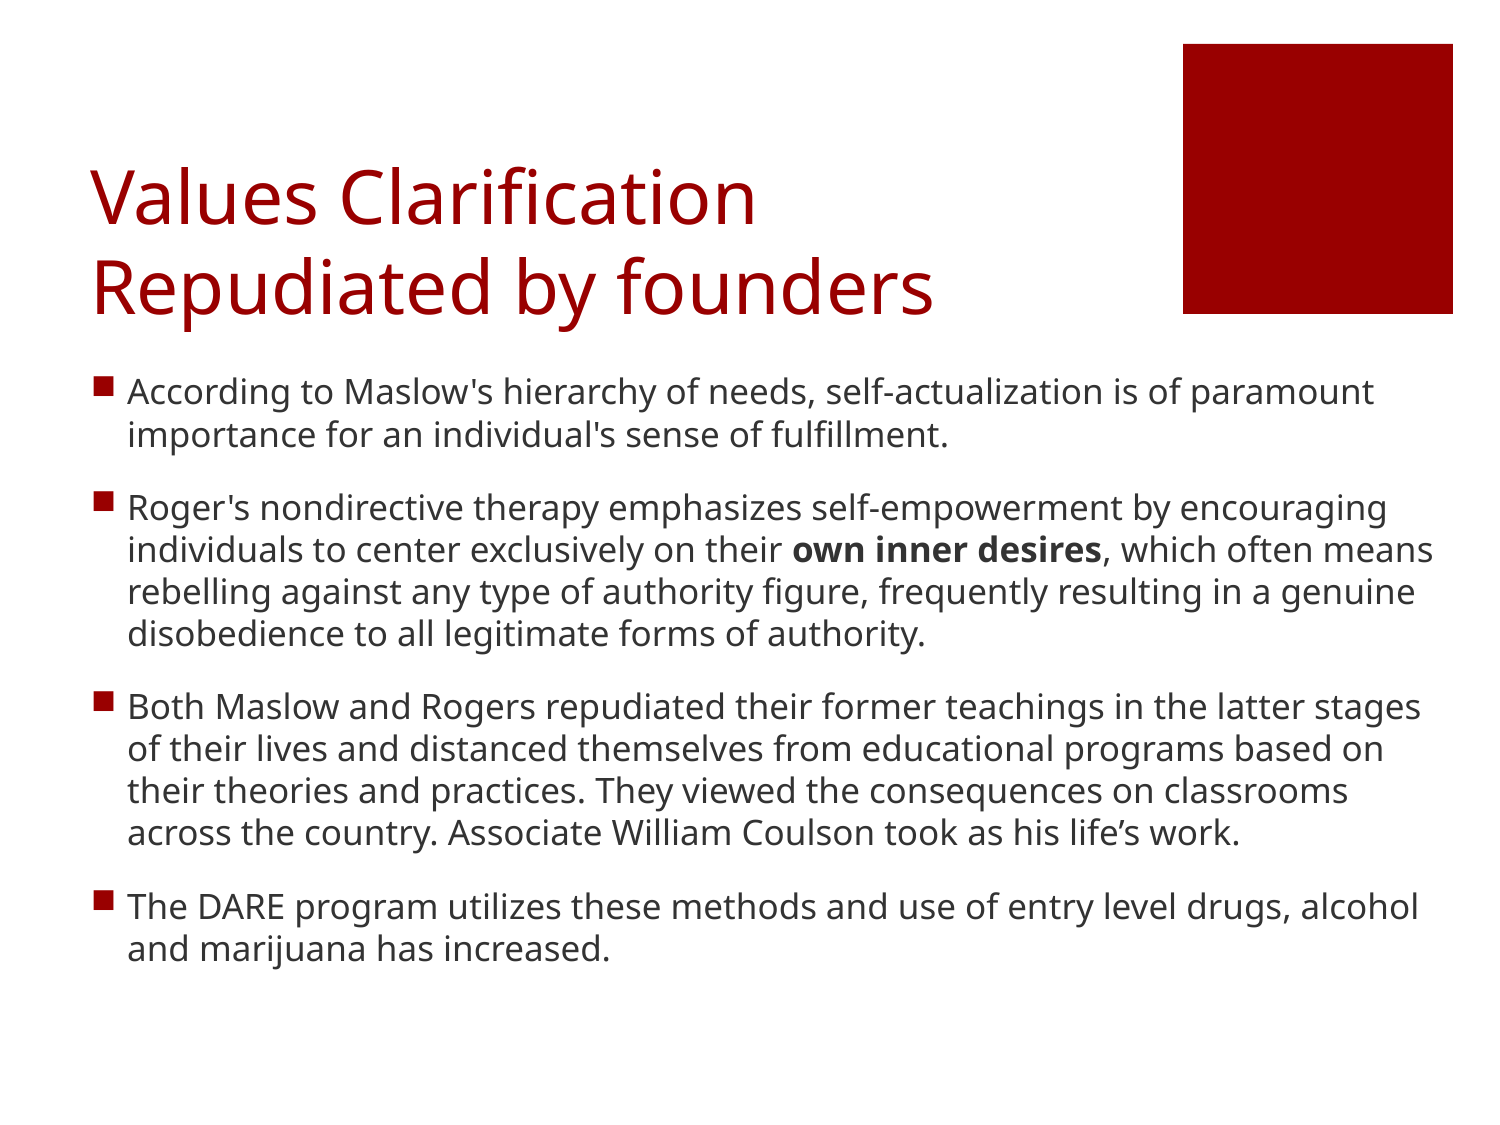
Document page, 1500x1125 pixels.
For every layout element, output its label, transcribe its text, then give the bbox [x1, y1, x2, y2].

title Values Clarification Repudiated by founders [75, 149, 1143, 338]
list According to Maslow's hierarchy of needs, self-actualization is of paramount importance for an individual's sense of fulfillment. Roger's nondirective therapy emphasizes self-empowerment by encouraging individuals to center exclusively on their own inner desires, which often means rebelling against any type of authority figure, frequently resulting in a genuine disobedience to all legitimate forms of authority. Both Maslow and Rogers repudiated their former teachings in the latter stages of their lives and distanced themselves from educational programs based on their theories and practices. They viewed the consequences on classrooms across the country. Associate William Coulson took as his life’s work. The DARE program utilizes these methods and use of entry level drugs, alcohol and marijuana has increased. [75, 362, 1459, 1005]
